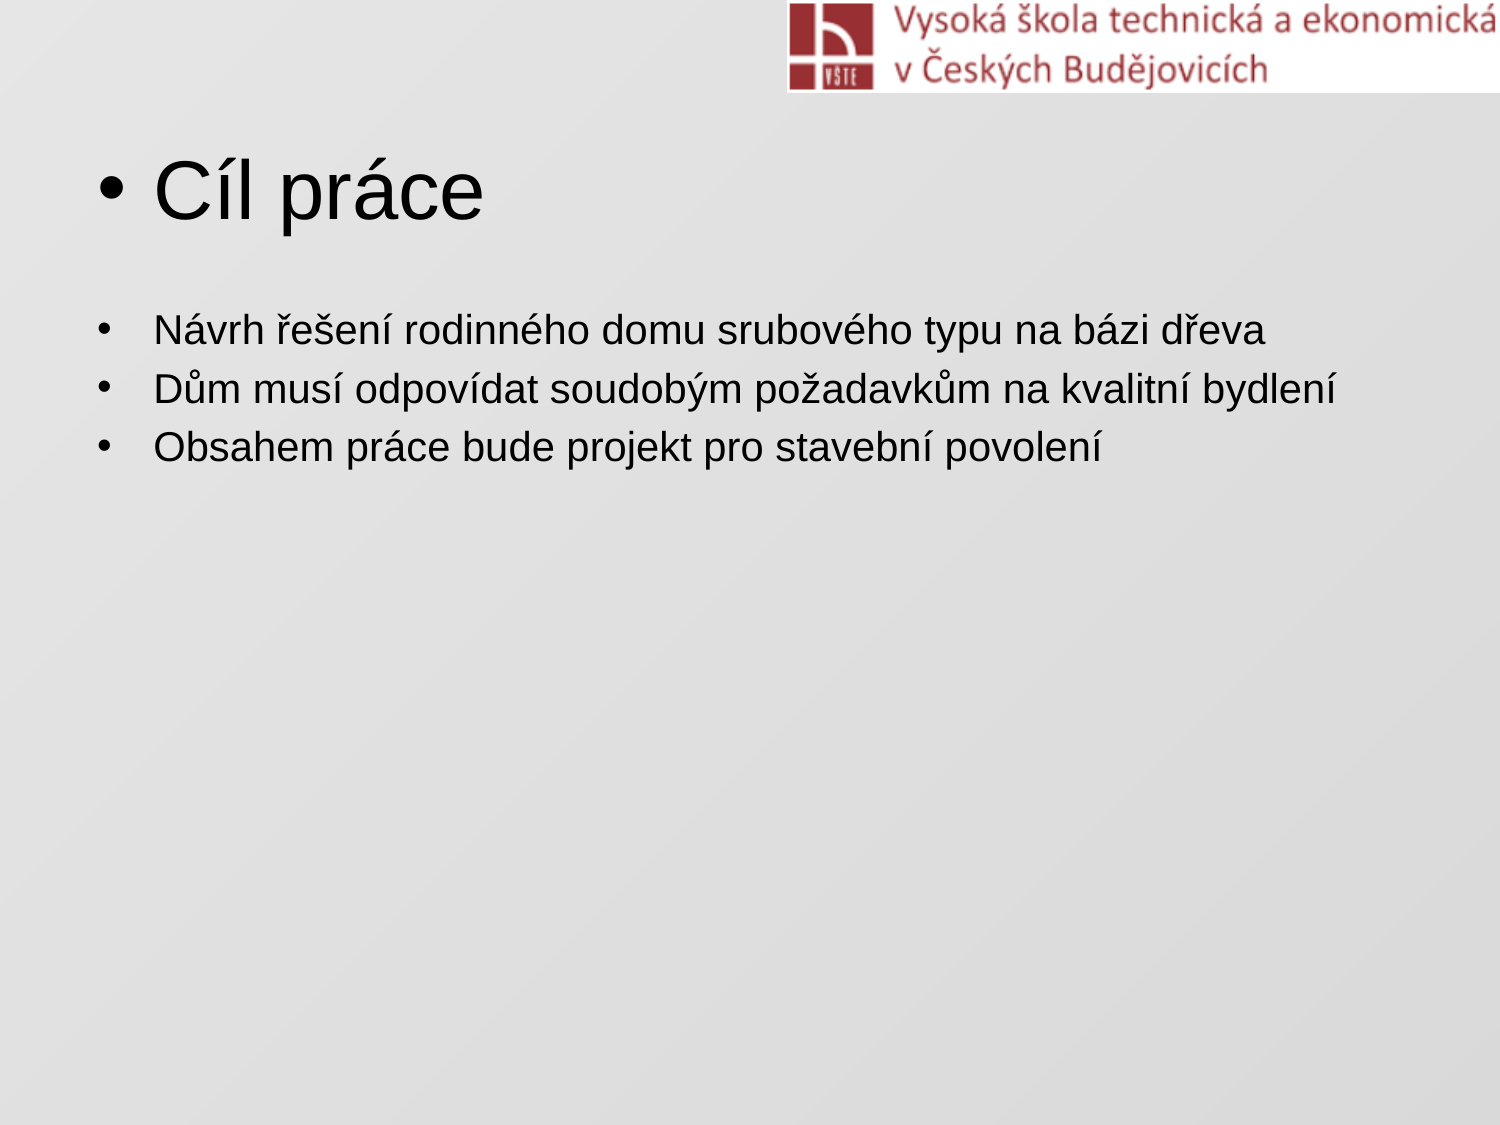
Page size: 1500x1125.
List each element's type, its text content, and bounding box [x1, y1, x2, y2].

list Cíl práce Návrh řešení rodinného domu srubového typu na bázi dřeva Dům musí odpovídat soudobým požadavkům na kvalitní bydlení Obsahem práce bude projekt pro stavební povolení [82, 128, 1432, 872]
title [75, 45, 1425, 233]
picture [787, 0, 1500, 93]
